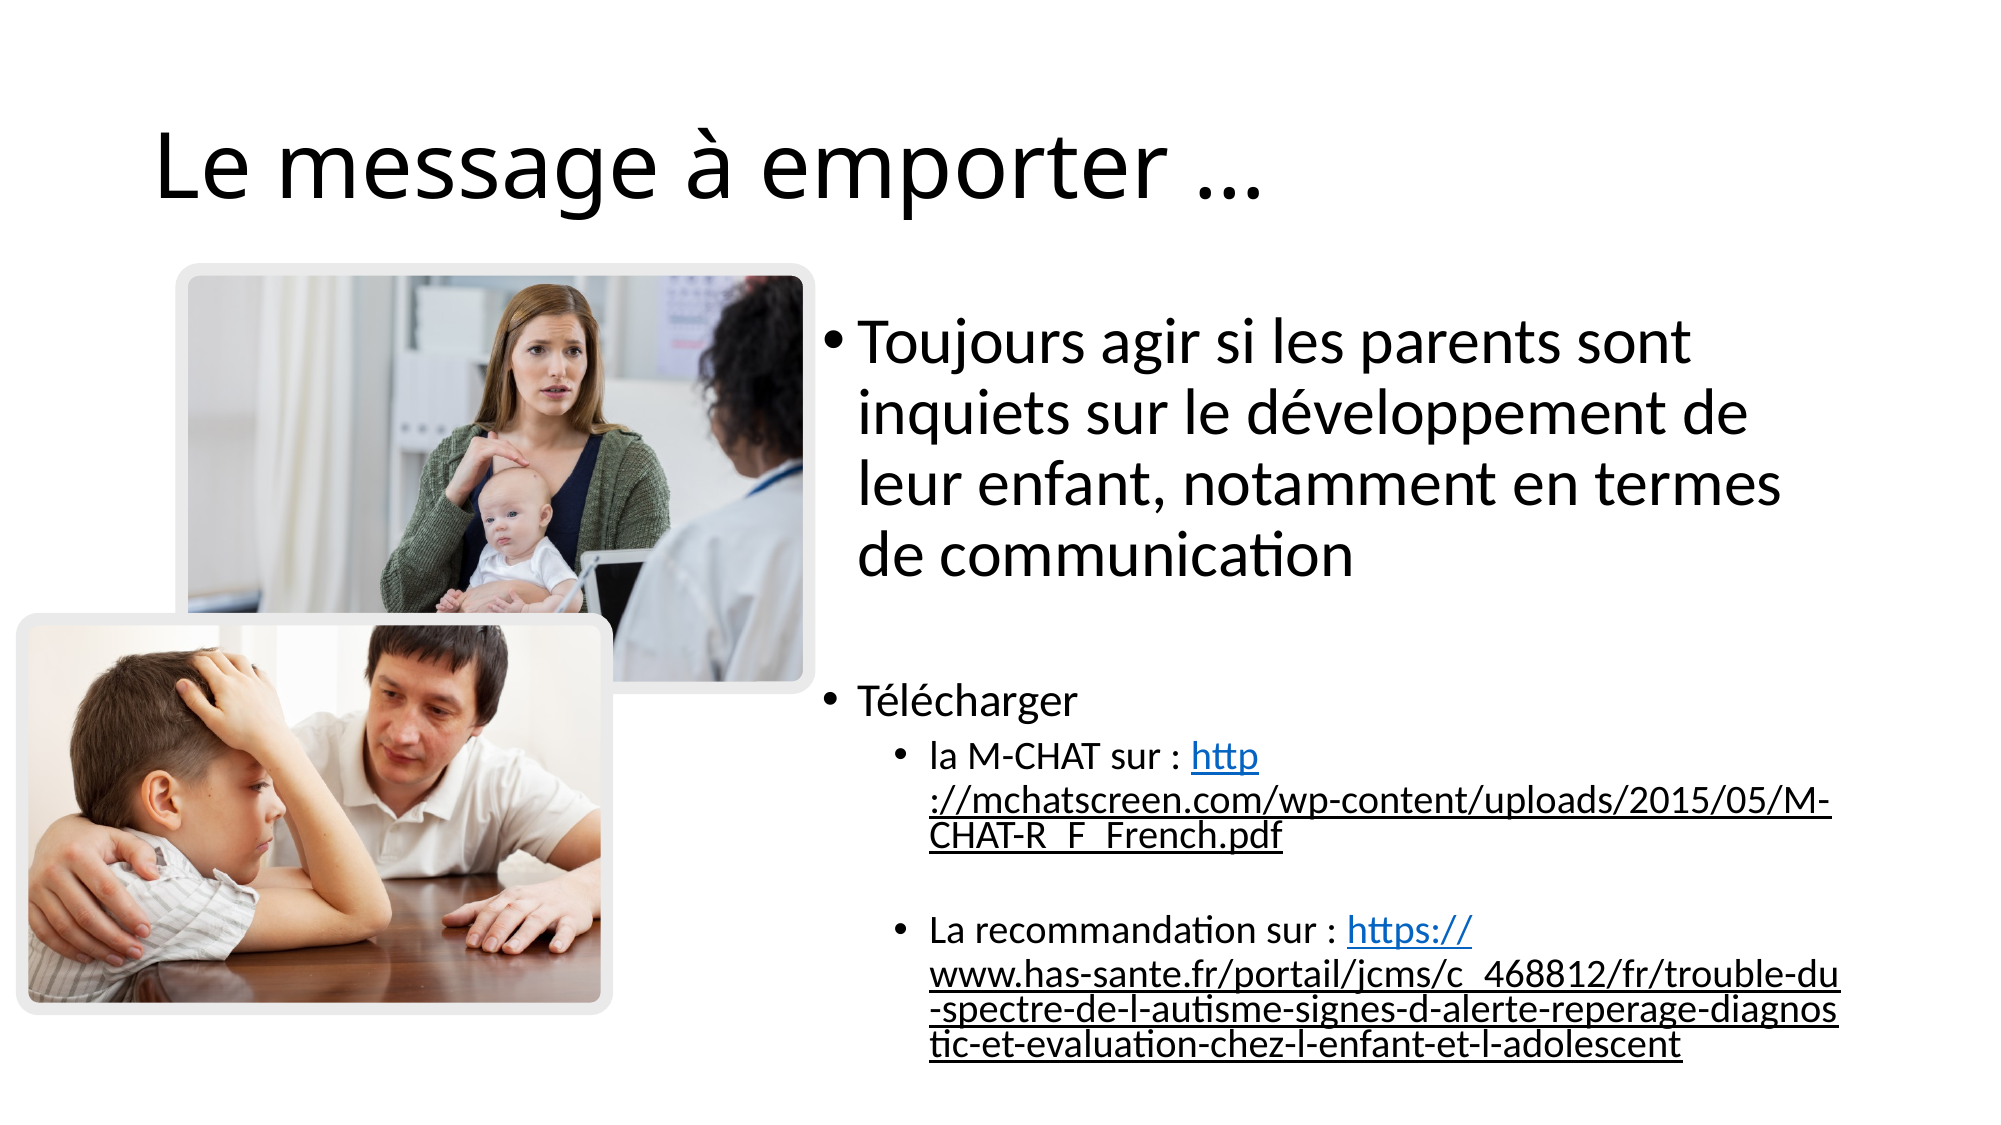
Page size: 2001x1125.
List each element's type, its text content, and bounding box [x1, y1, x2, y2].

list Toujours agir si les parents sont inquiets sur le développement de leur enfant, notamment en termes de communication Télécharger la M-CHAT sur : http://mchatscreen.com/wp-content/uploads/2015/05/M-CHAT-R_F_French.pdf La recommandation sur : https://www.has-sante.fr/portail/jcms/c_468812/fr/trouble-du-spectre-de-l-autisme-signes-d-alerte-reperage-diagnostic-et-evaluation-chez-l-enfant-et-l-adolescent [807, 299, 1863, 1014]
title Le message à emporter … [137, 59, 1863, 278]
picture [22, 269, 810, 1009]
